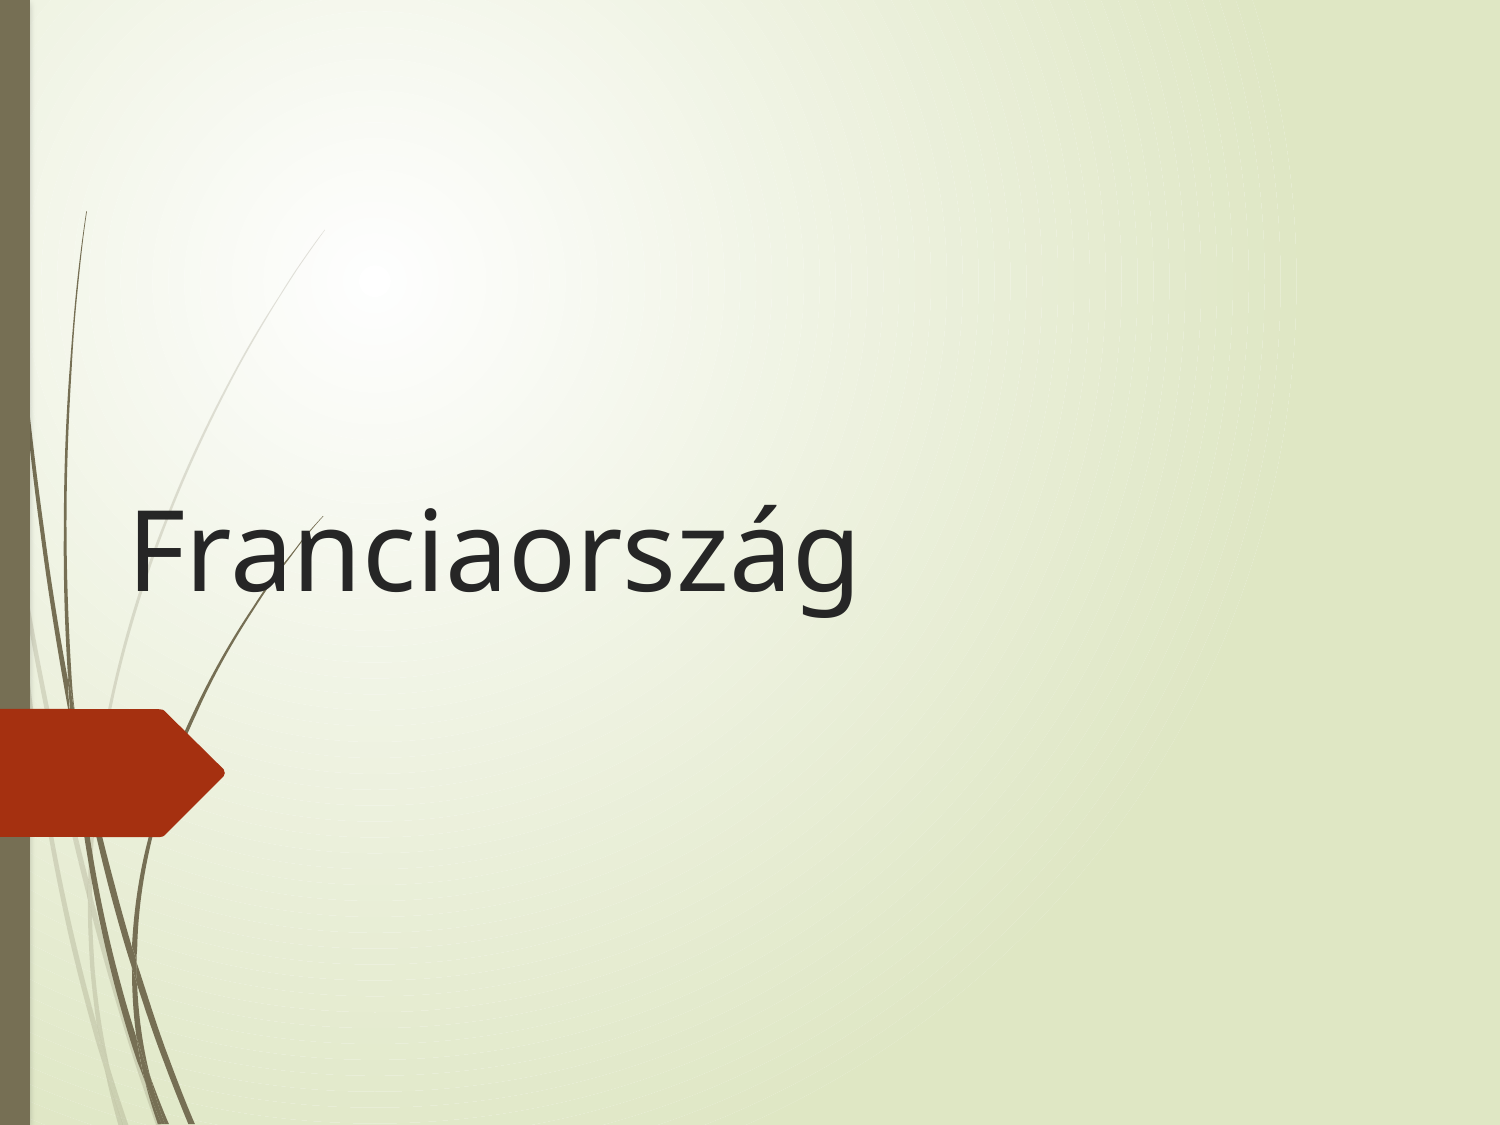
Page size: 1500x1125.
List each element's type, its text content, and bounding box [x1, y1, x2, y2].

title Franciaország [112, 380, 1388, 622]
